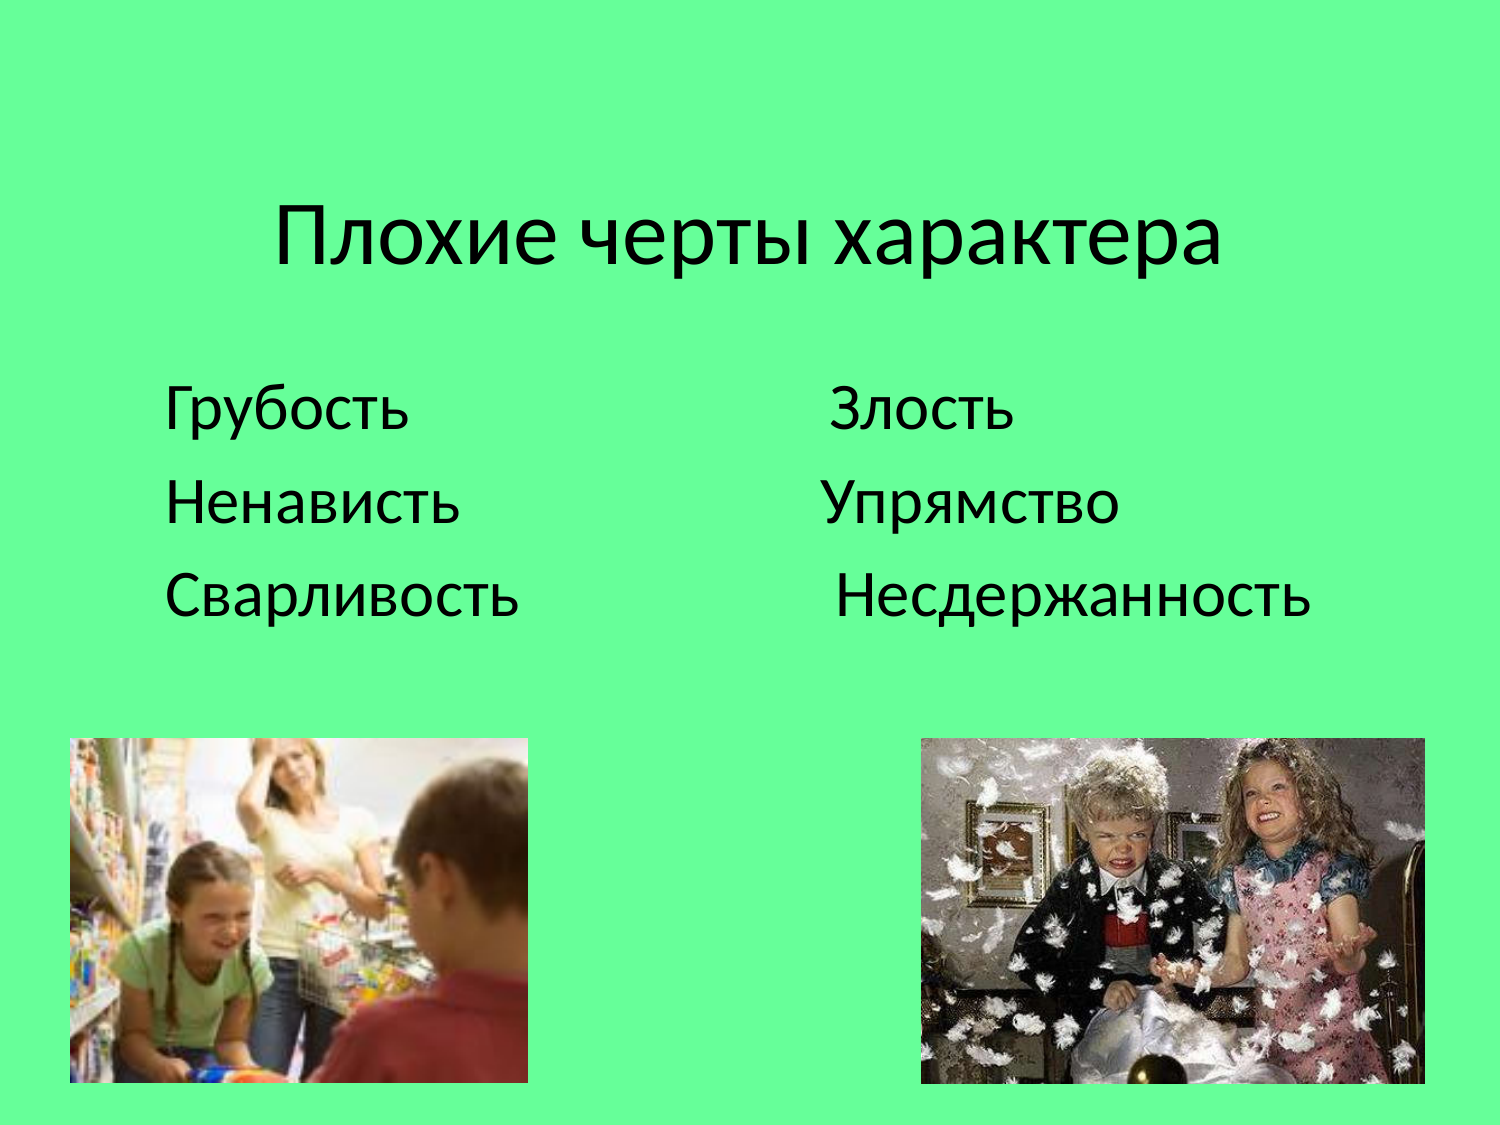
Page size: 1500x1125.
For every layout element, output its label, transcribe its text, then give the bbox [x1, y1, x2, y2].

title Плохие черты характера [75, 45, 1425, 262]
list Грубость Злость Ненависть Упрямство Сварливость Несдержанность [75, 262, 1425, 1005]
picture [921, 738, 1425, 1084]
picture [70, 738, 528, 1083]
